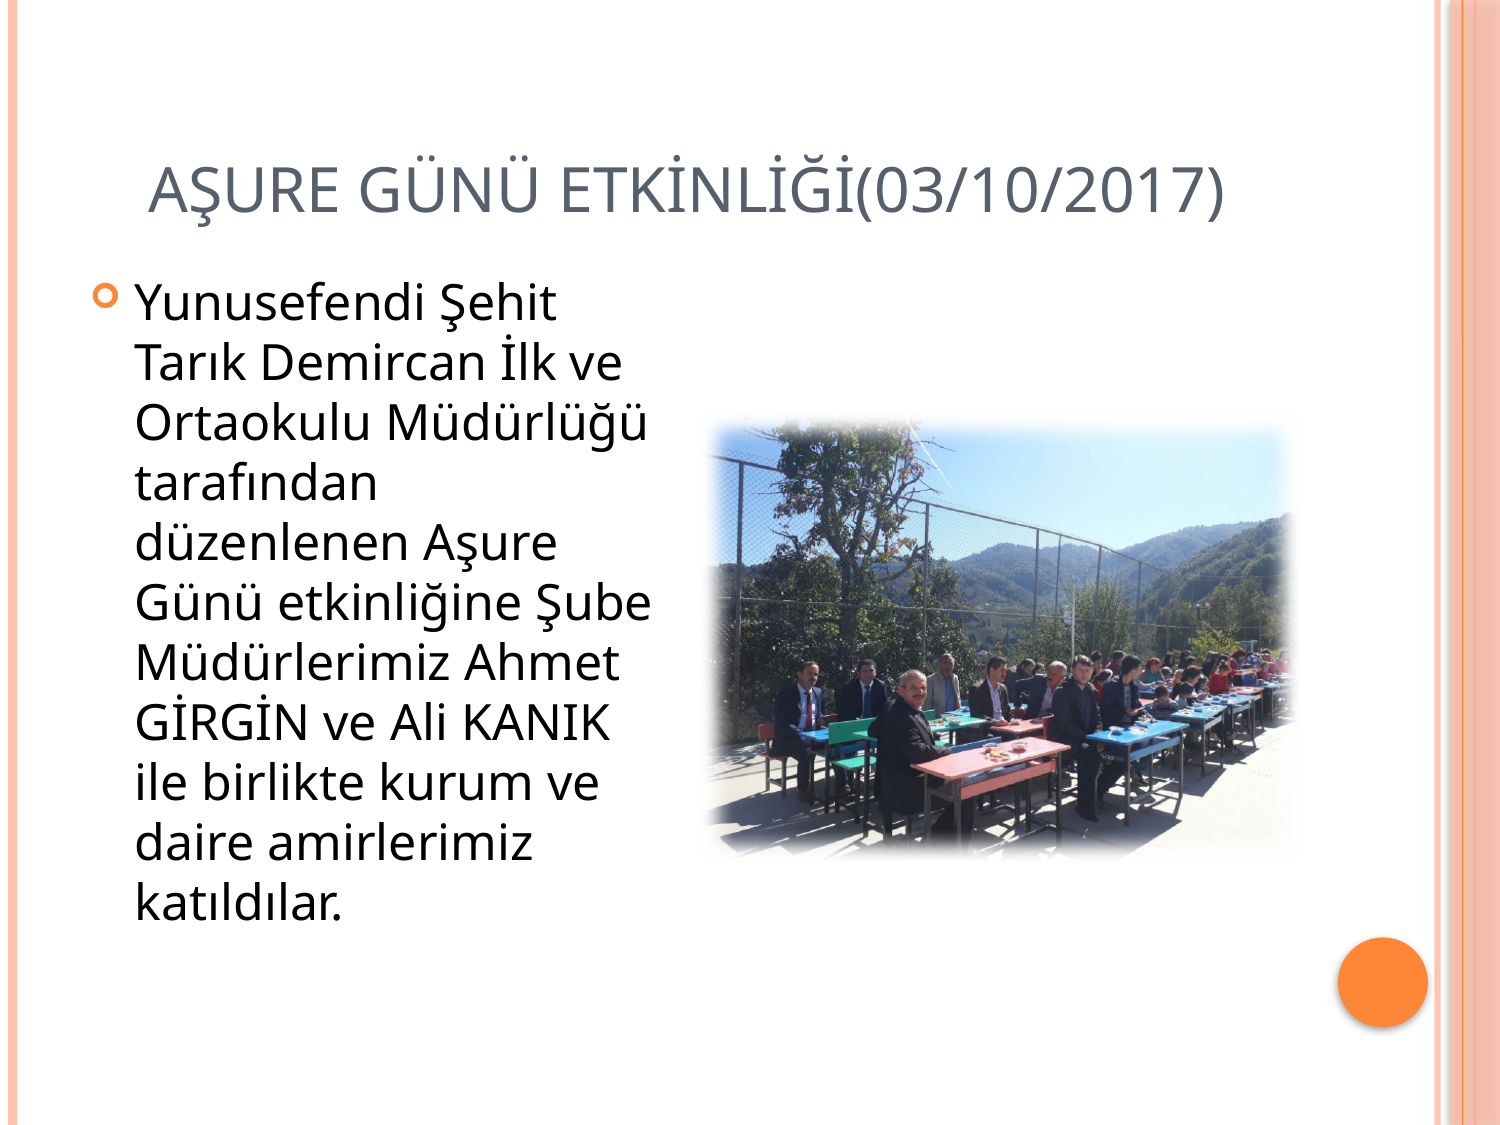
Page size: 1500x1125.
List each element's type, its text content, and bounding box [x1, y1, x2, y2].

title AŞURE GÜNÜ ETKİNLİĞİ(03/10/2017) [75, 45, 1300, 233]
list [699, 411, 1301, 863]
list Yunusefendi Şehit Tarık Demircan İlk ve Ortaokulu Müdürlüğü tarafından düzenlenen Aşure Günü etkinliğine Şube Müdürlerimiz Ahmet GİRGİN ve Ali KANIK ile birlikte kurum ve daire amirlerimiz katıldılar. [75, 262, 675, 1013]
